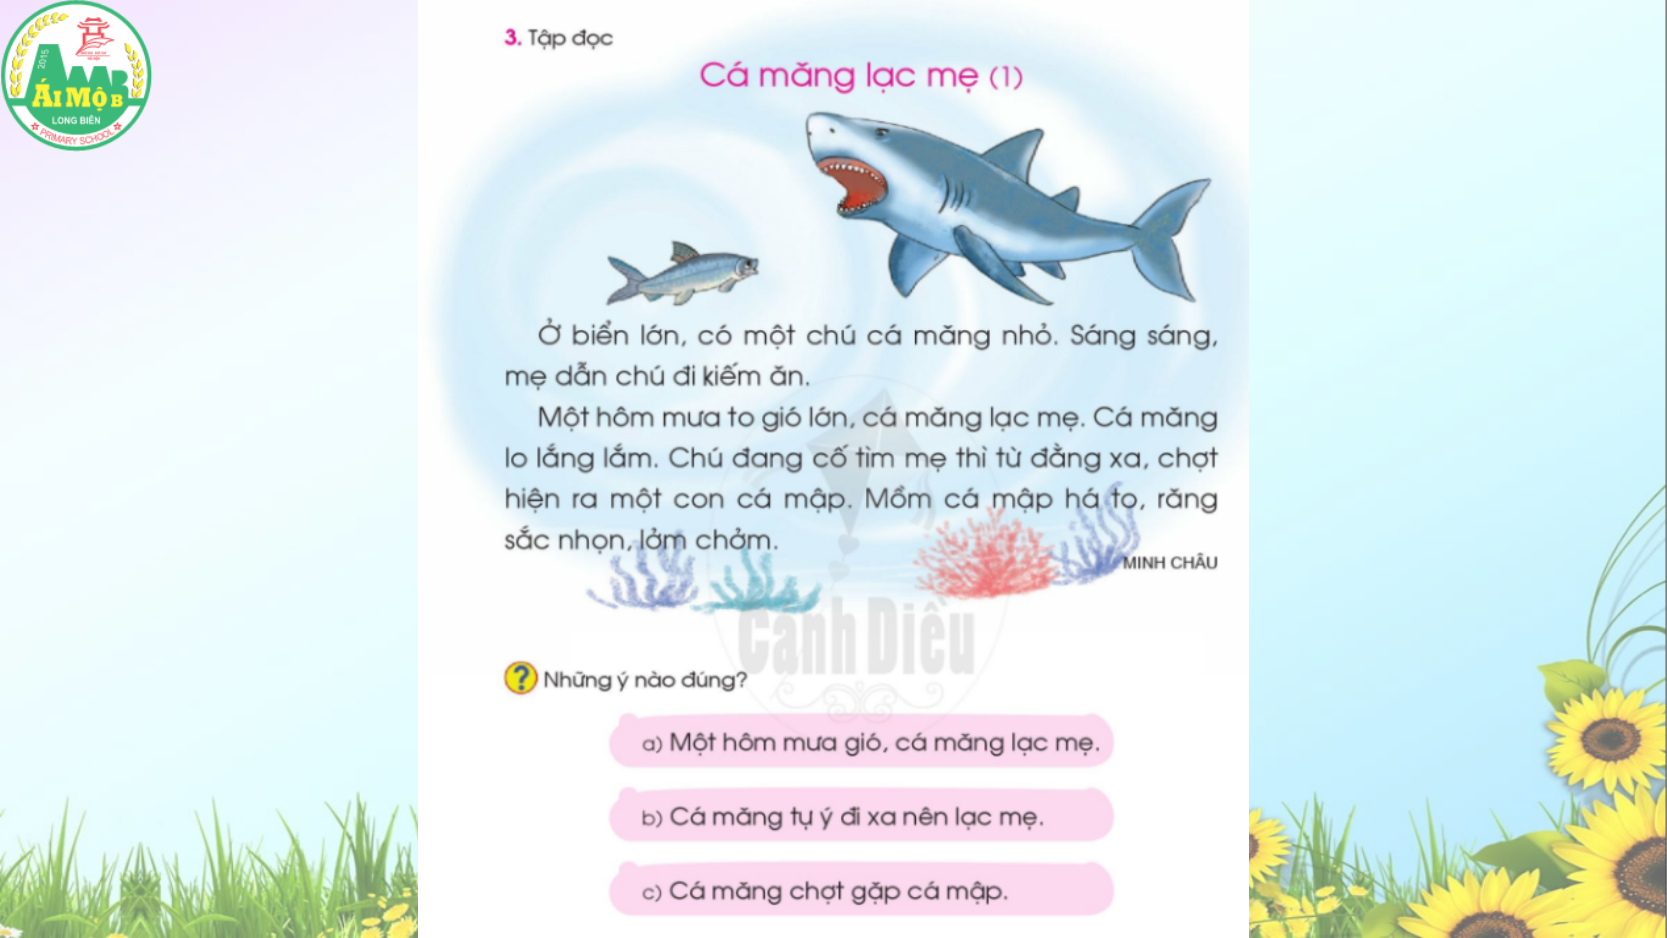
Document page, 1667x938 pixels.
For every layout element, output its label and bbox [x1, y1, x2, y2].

picture [418, 0, 1249, 938]
